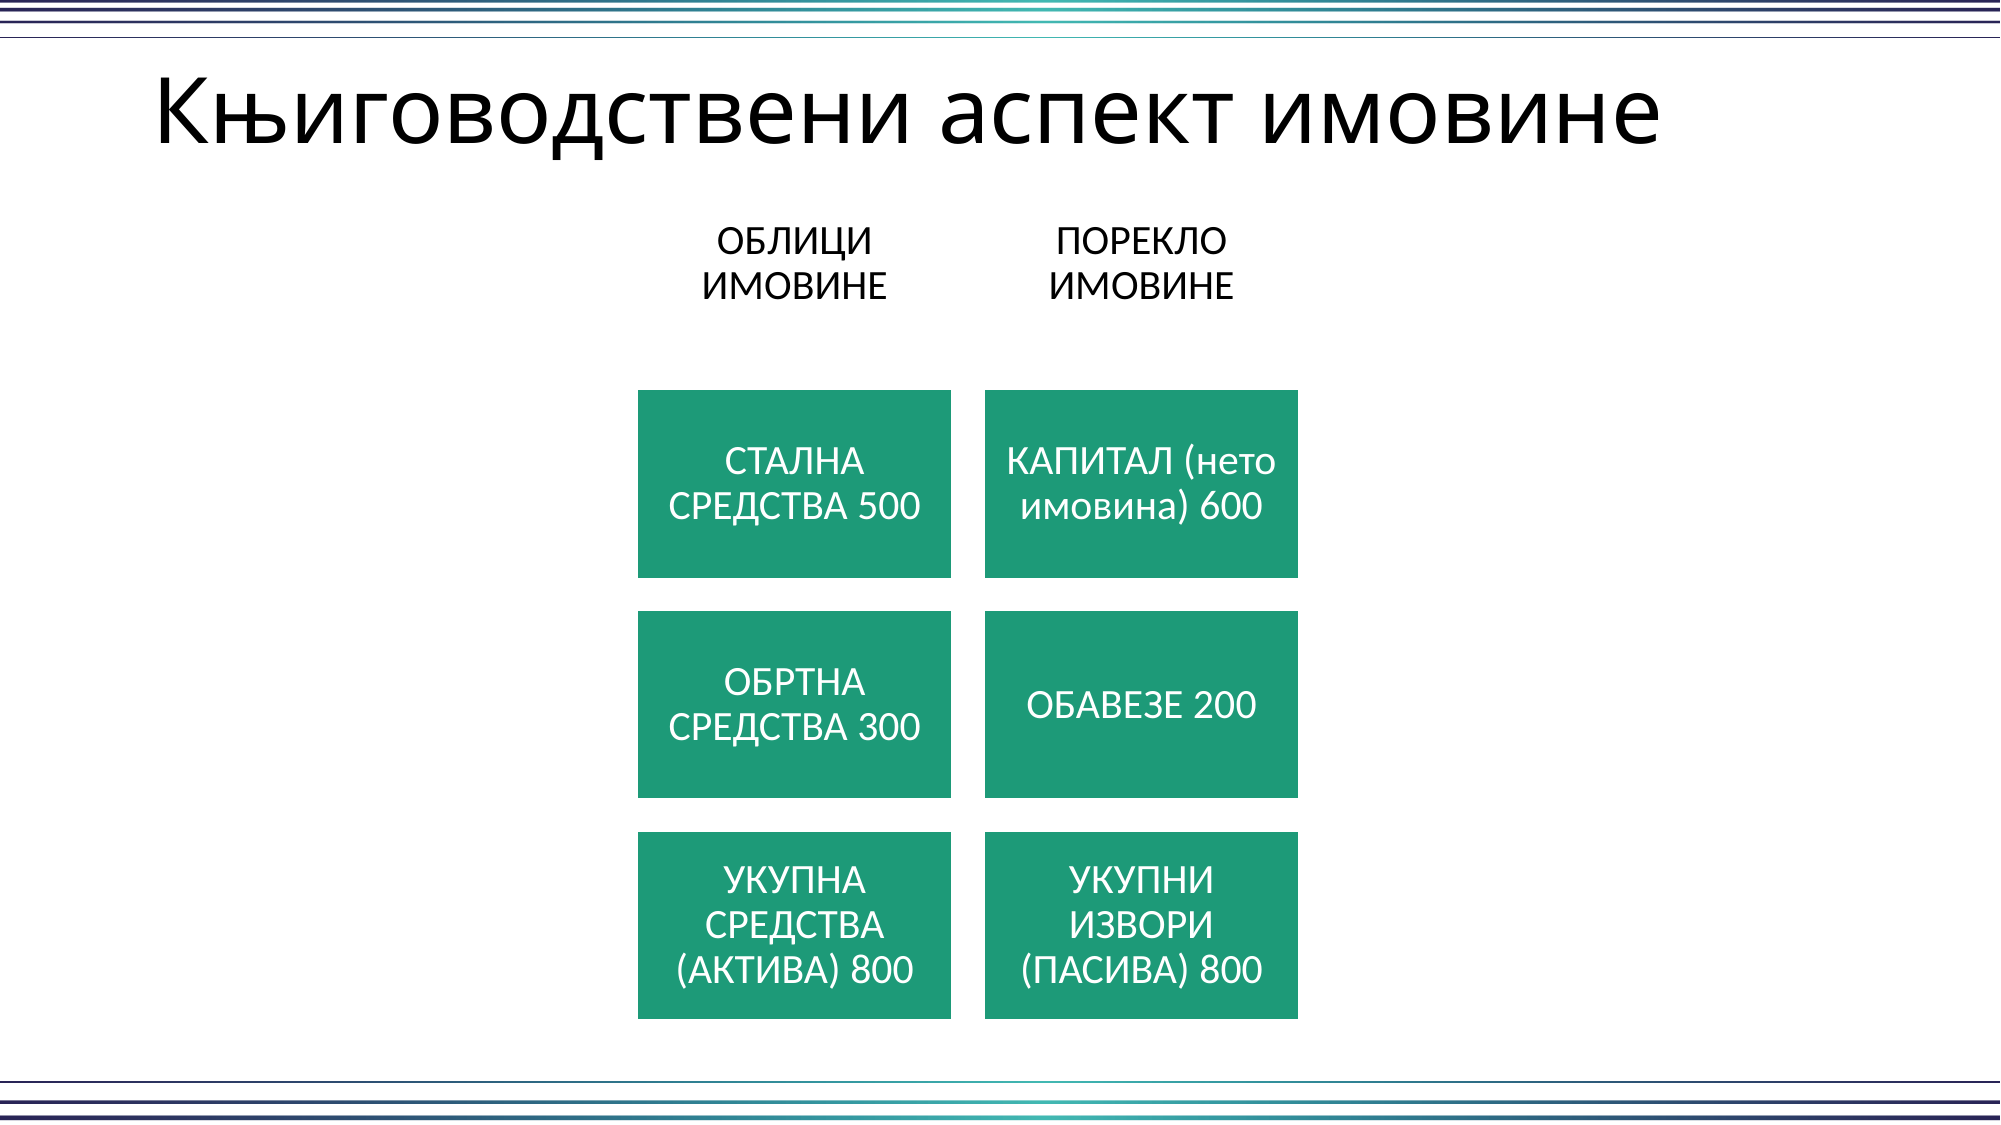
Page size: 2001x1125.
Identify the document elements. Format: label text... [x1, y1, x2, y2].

picture [0, 0, 2000, 38]
picture [0, 1081, 2000, 1125]
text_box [544, 168, 1392, 1021]
title Књиговодствени аспект имовине [137, 59, 1863, 278]
